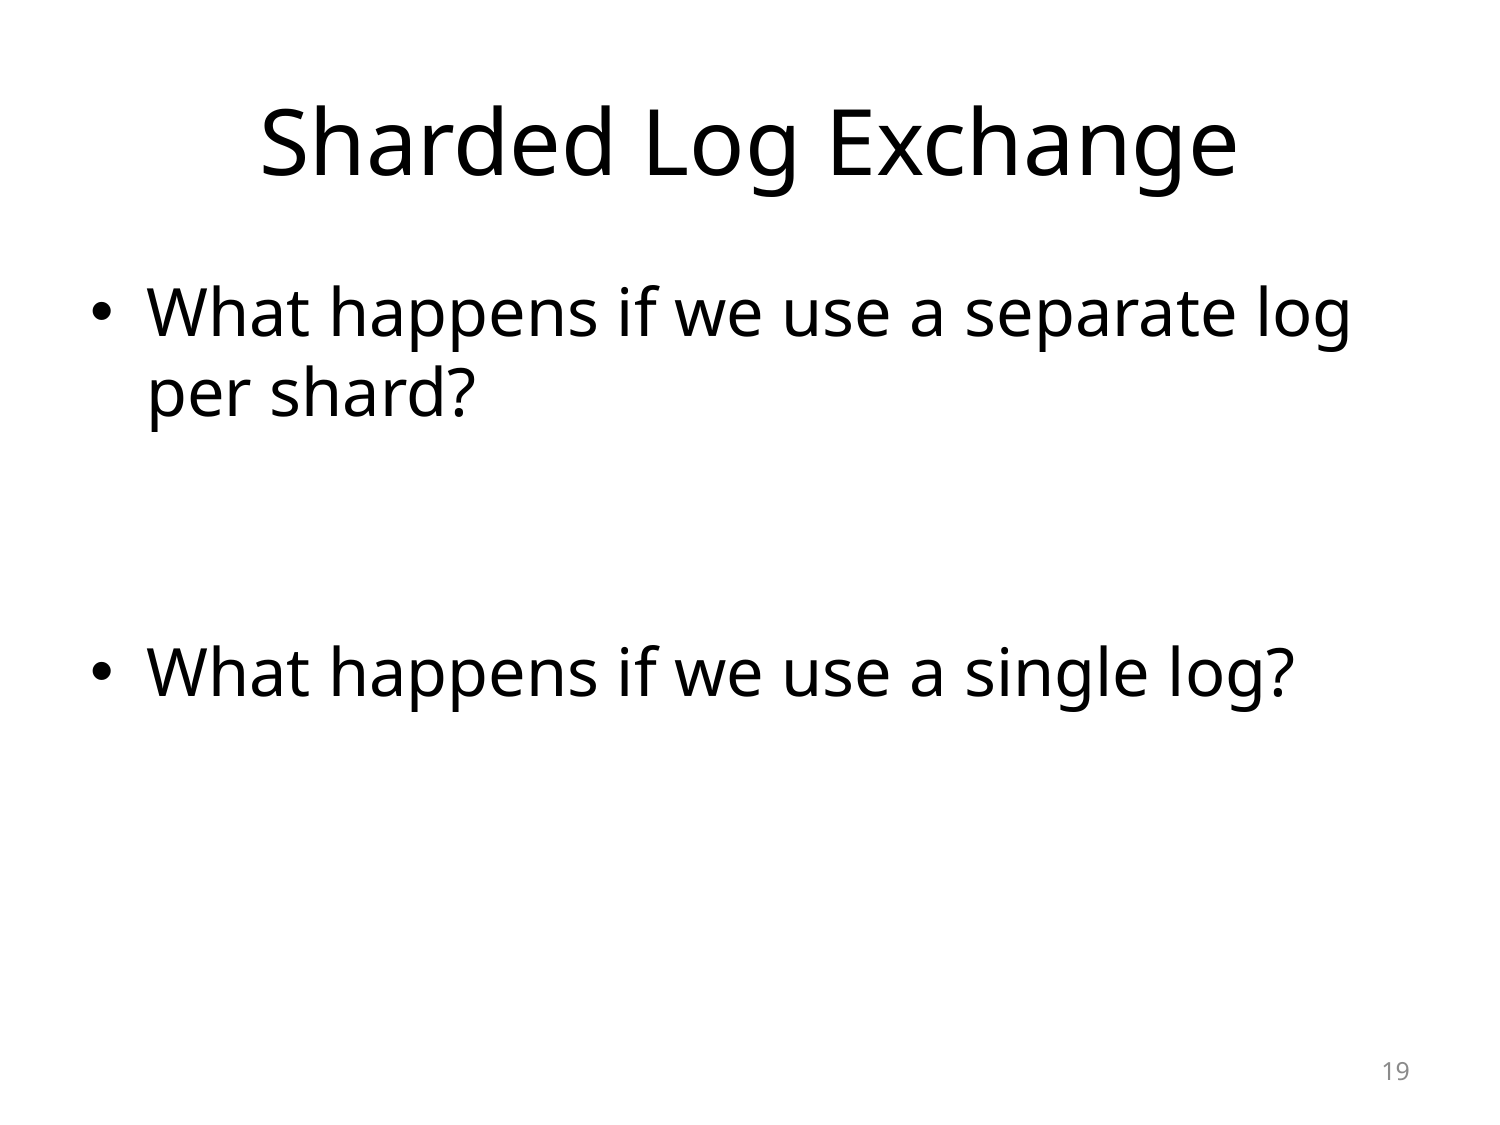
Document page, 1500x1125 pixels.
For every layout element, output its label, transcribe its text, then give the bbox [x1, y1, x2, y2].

list What happens if we use a separate log per shard? What happens if we use a single log? [75, 262, 1425, 1005]
title Sharded Log Exchange [75, 45, 1425, 233]
slide_number 19 [1074, 1042, 1425, 1103]
